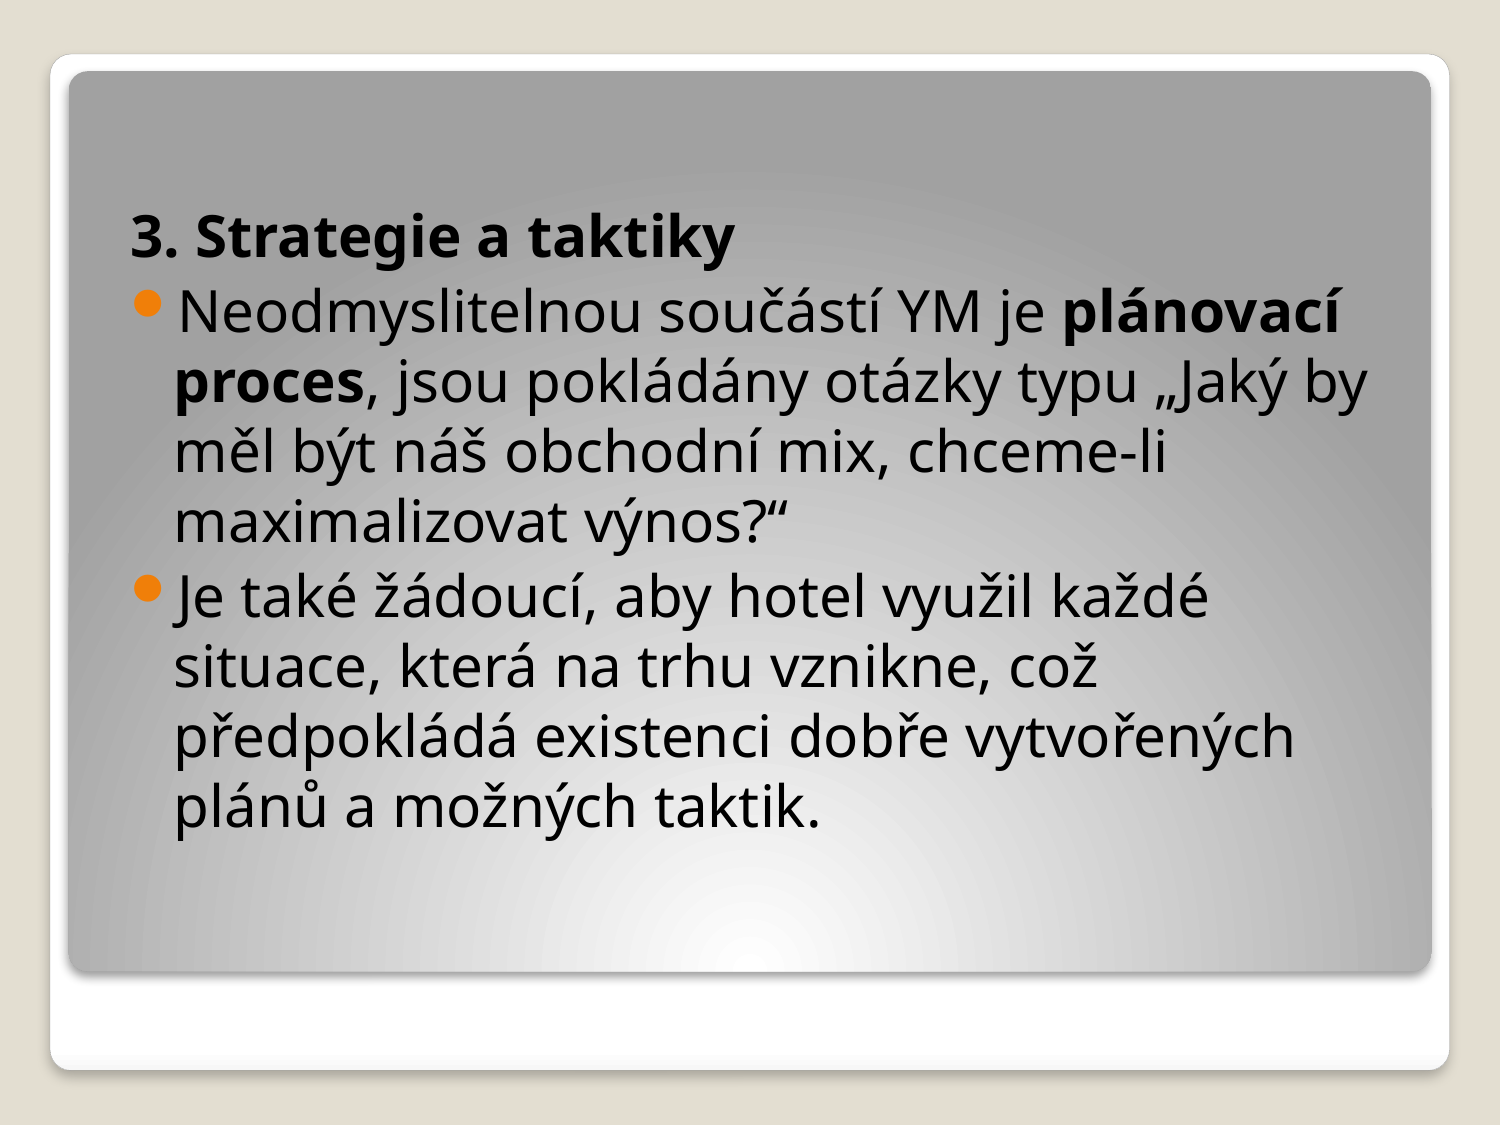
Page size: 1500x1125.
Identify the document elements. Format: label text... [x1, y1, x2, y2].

list 3. Strategie a taktiky Neodmyslitelnou součástí YM je plánovací proces, jsou pokládány otázky typu „Jaký by měl být náš obchodní mix, chceme-li maximalizovat výnos?“ Je také žádoucí, aby hotel využil každé situace, která na trhu vznikne, což předpokládá existenci dobře vytvořených plánů a možných taktik. [100, 184, 1443, 1125]
